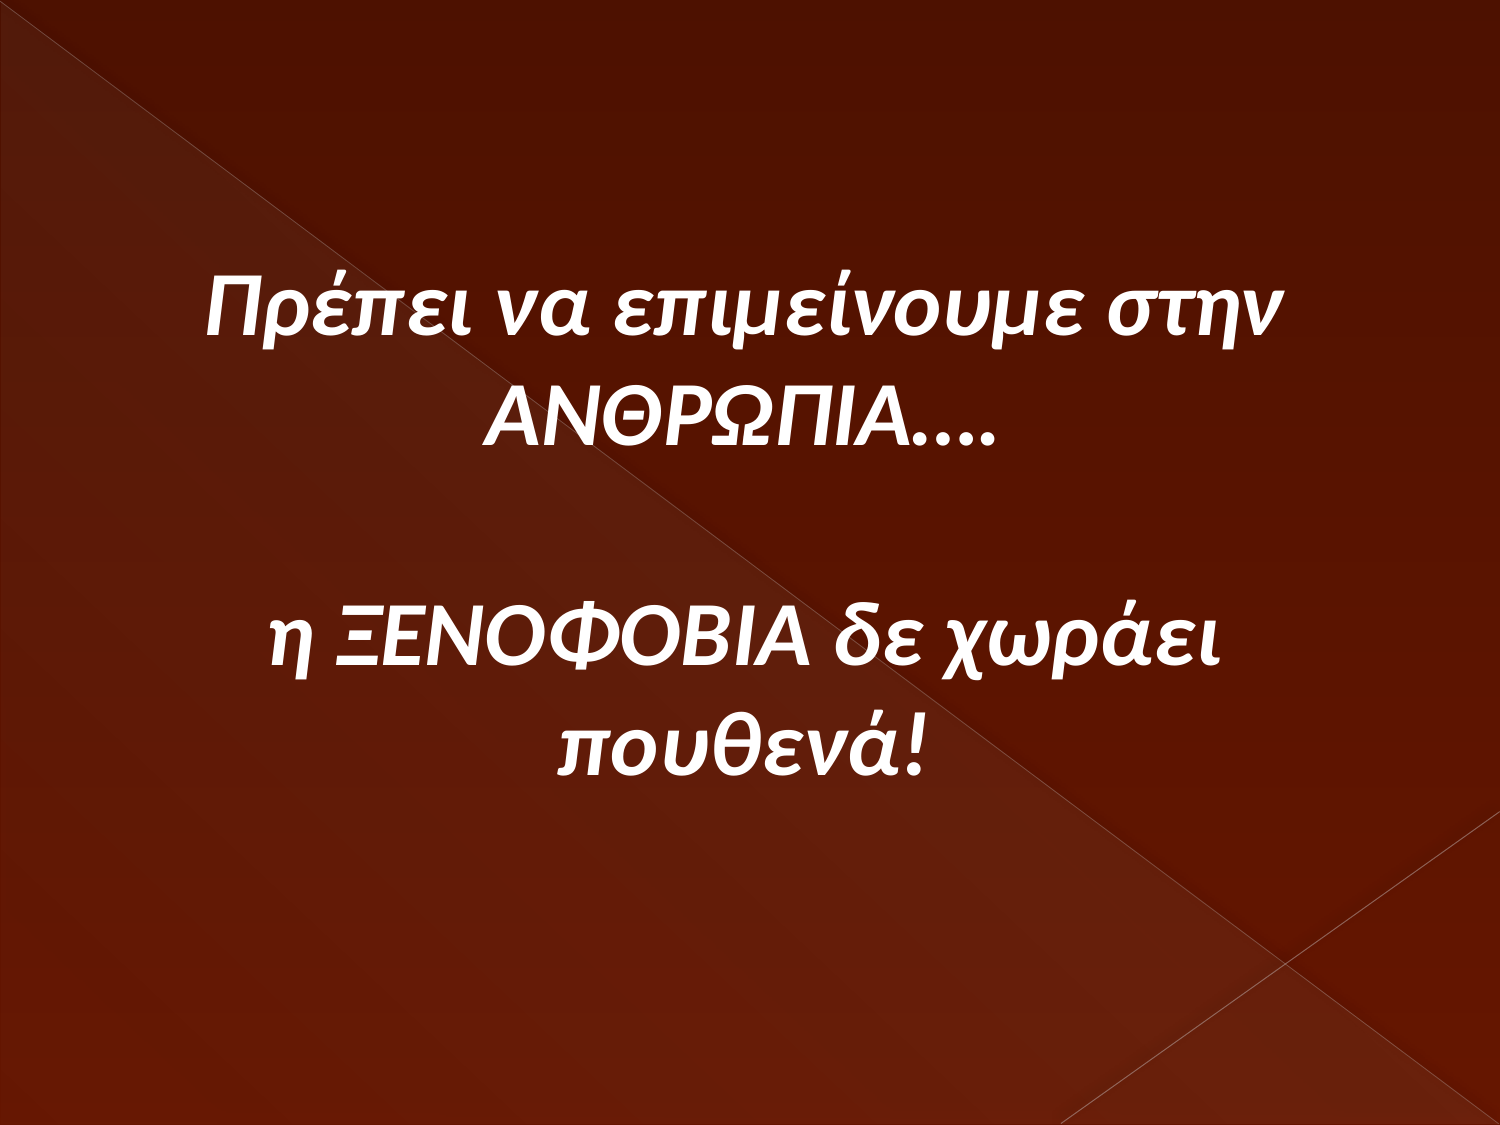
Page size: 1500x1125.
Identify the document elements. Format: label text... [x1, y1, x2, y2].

text_box Πρέπει να επιμείνουμε στην ΑΝΘΡΩΠΙΑ…. η ΞΕΝΟΦΟΒΙΑ δε χωράει πουθενά! [100, 236, 1388, 801]
